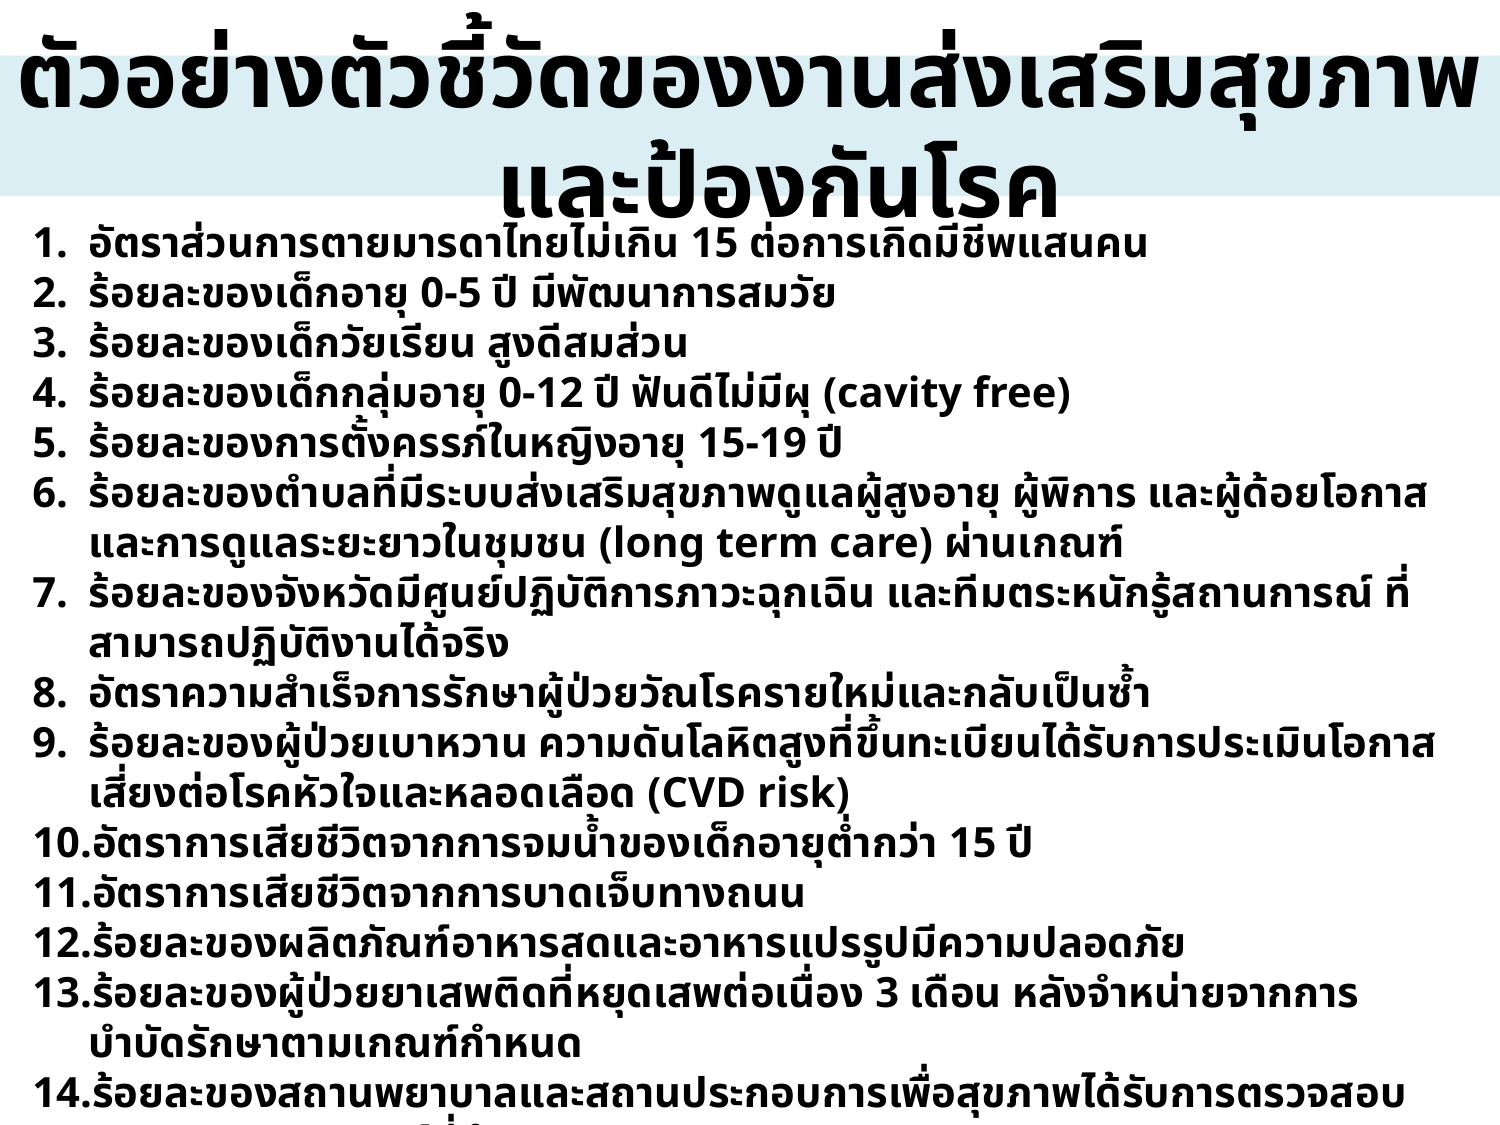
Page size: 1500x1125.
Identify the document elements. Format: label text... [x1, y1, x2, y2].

text_box อัตราส่วนการตายมารดาไทยไม่เกิน 15 ต่อการเกิดมีชีพแสนคน ร้อยละของเด็กอายุ 0-5 ปี มีพัฒนาการสมวัย ร้อยละของเด็กวัยเรียน สูงดีสมส่วน ร้อยละของเด็กกลุ่มอายุ 0-12 ปี ฟันดีไม่มีผุ (cavity free) ร้อยละของการตั้งครรภ์ในหญิงอายุ 15-19 ปี ร้อยละของตำบลที่มีระบบส่งเสริมสุขภาพดูแลผู้สูงอายุ ผู้พิการ และผู้ด้อยโอกาสและการดูแลระยะยาวในชุมชน (long term care) ผ่านเกณฑ์ ร้อยละของจังหวัดมีศูนย์ปฏิบัติการภาวะฉุกเฉิน และทีมตระหนักรู้สถานการณ์ ที่สามารถปฏิบัติงานได้จริง อัตราความสำเร็จการรักษาผู้ป่วยวัณโรครายใหม่และกลับเป็นซ้ำ ร้อยละของผู้ป่วยเบาหวาน ความดันโลหิตสูงที่ขึ้นทะเบียนได้รับการประเมินโอกาสเสี่ยงต่อโรคหัวใจและหลอดเลือด (CVD risk) อัตราการเสียชีวิตจากการจมน้ำของเด็กอายุต่ำกว่า 15 ปี อัตราการเสียชีวิตจากการบาดเจ็บทางถนน ร้อยละของผลิตภัณฑ์อาหารสดและอาหารแปรรูปมีความปลอดภัย ร้อยละของผู้ป่วยยาเสพติดที่หยุดเสพต่อเนื่อง 3 เดือน หลังจำหน่ายจากการบำบัดรักษาตามเกณฑ์กำหนด ร้อยละของสถานพยาบาลและสถานประกอบการเพื่อสุขภาพได้รับการตรวจสอบมาตรฐานตามเกณฑ์ที่กำหนด ร้อยละของโรงพยาบาลที่พัฒนาอนามัยสิ่งแวดล้อมได้ตามเกณฑ์ [17, 208, 1471, 1125]
title ตัวอย่างตัวชี้วัดของงานส่งเสริมสุขภาพและป้องกันโรค [0, 55, 1500, 197]
